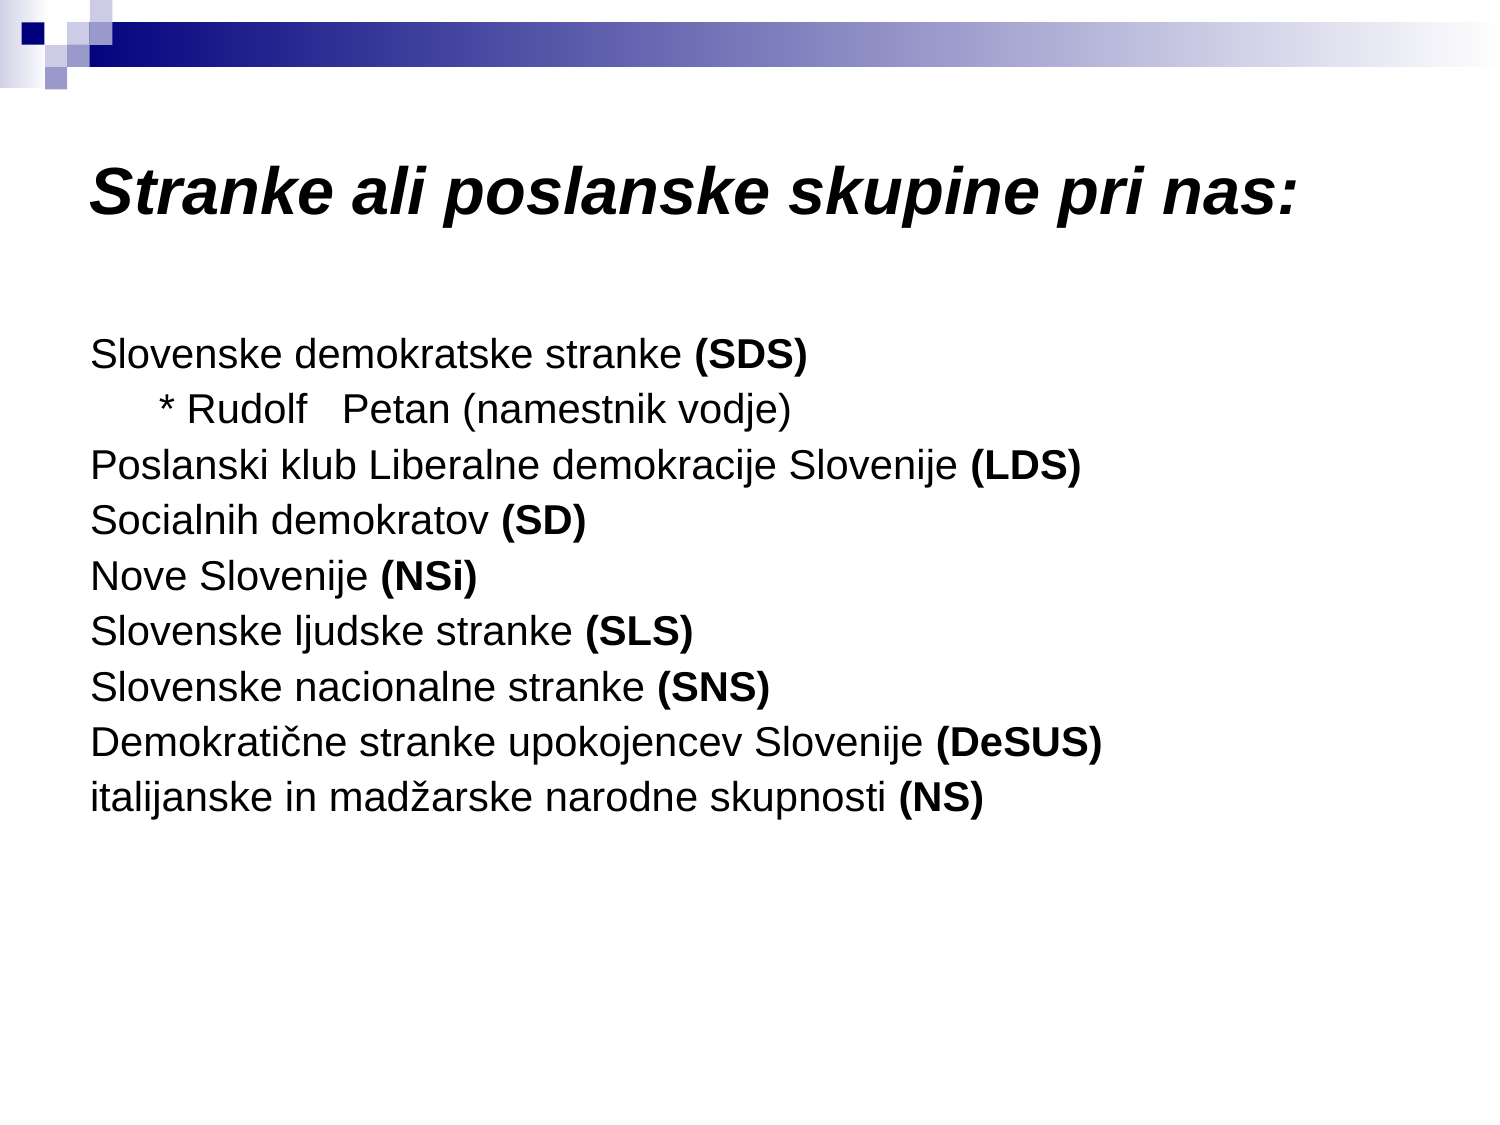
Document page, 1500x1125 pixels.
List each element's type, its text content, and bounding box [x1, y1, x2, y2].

title Stranke ali poslanske skupine pri nas: [75, 75, 1425, 300]
list Slovenske demokratske stranke (SDS) * Rudolf Petan (namestnik vodje) Poslanski klub Liberalne demokracije Slovenije (LDS) Socialnih demokratov (SD) Nove Slovenije (NSi) Slovenske ljudske stranke (SLS) Slovenske nacionalne stranke (SNS) Demokratične stranke upokojencev Slovenije (DeSUS) italijanske in madžarske narodne skupnosti (NS) [75, 324, 1425, 963]
